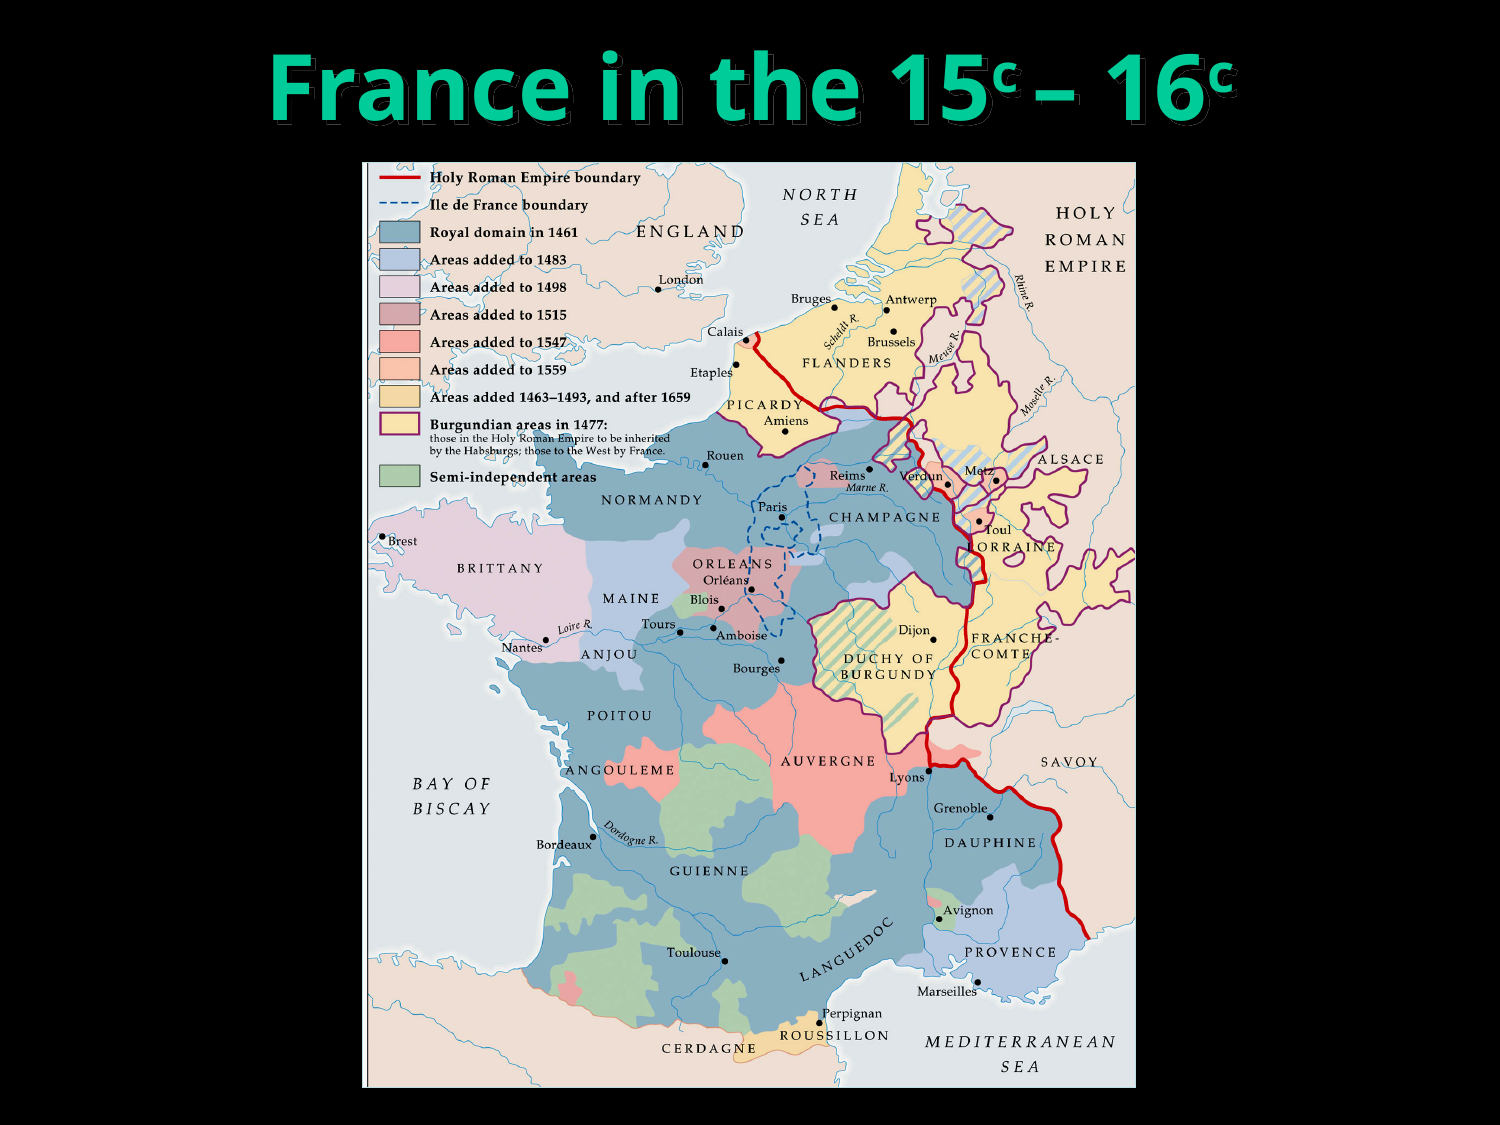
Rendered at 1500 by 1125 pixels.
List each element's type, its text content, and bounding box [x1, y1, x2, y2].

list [362, 162, 1136, 1088]
title France in the 15c – 16c [75, 24, 1425, 143]
